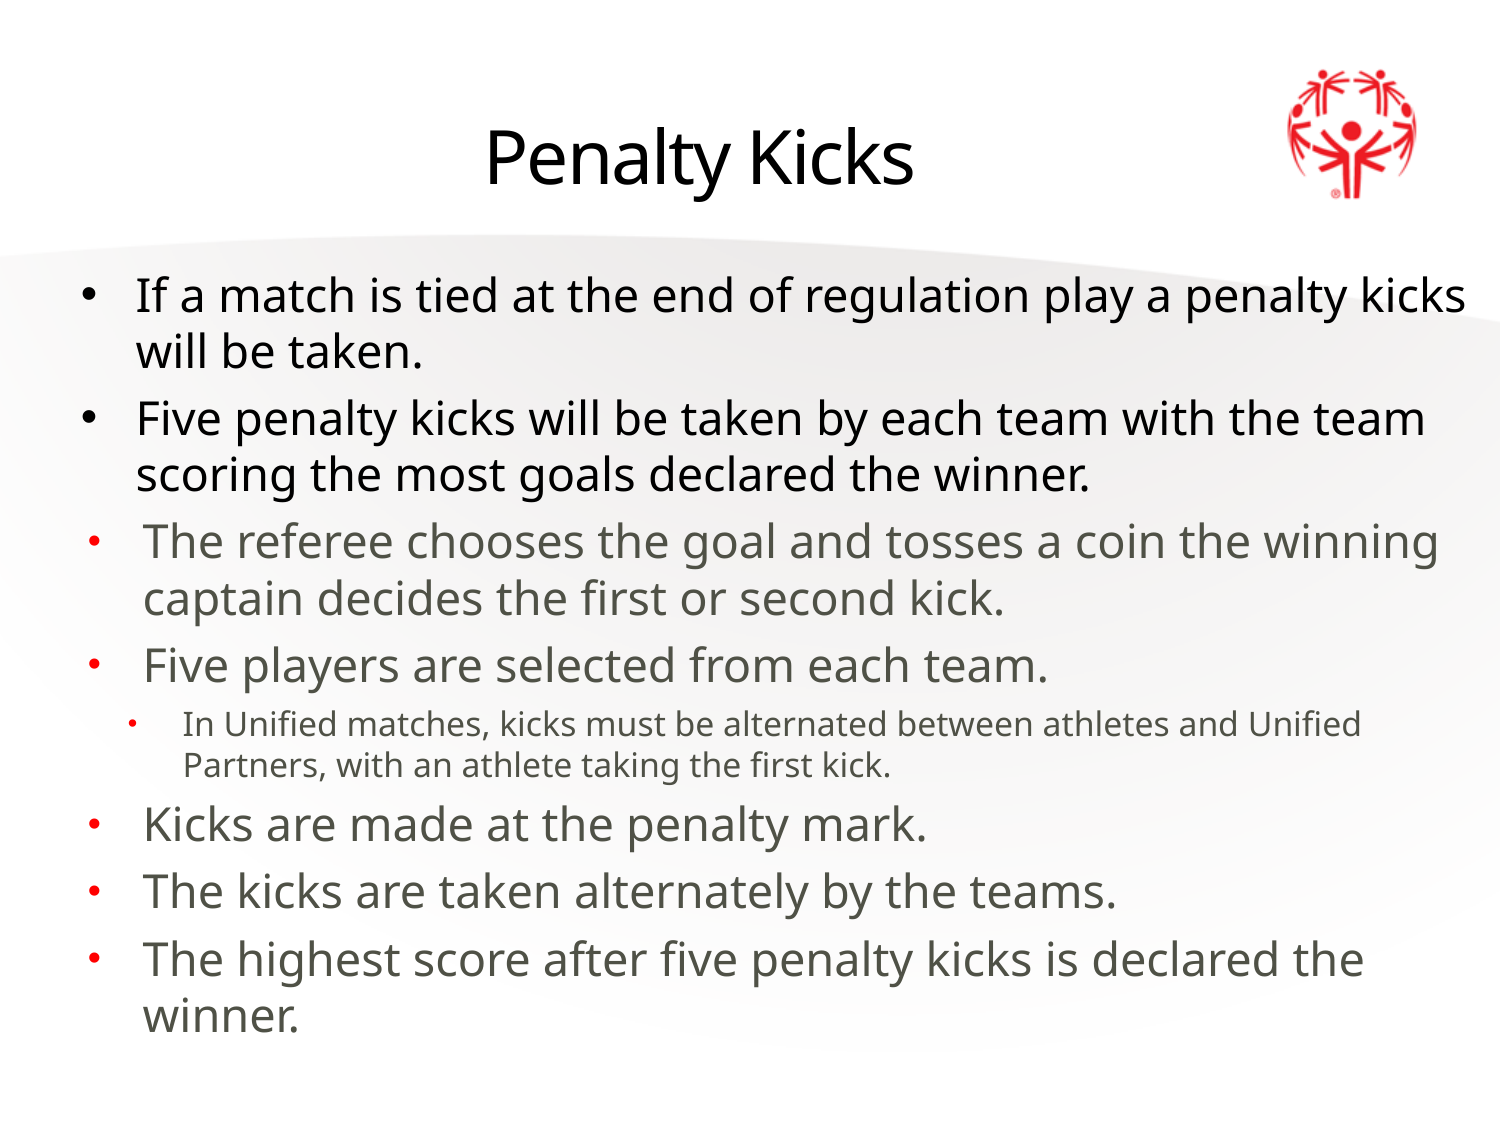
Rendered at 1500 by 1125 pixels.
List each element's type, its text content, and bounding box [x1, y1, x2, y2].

list If a match is tied at the end of regulation play a penalty kicks will be taken. Five penalty kicks will be taken by each team with the team scoring the most goals declared the winner. The referee chooses the goal and tosses a coin the winning captain decides the first or second kick. Five players are selected from each team. In Unified matches, kicks must be alternated between athletes and Unified Partners, with an athlete taking the first kick. Kicks are made at the penalty mark. The kicks are taken alternately by the teams. The highest score after five penalty kicks is declared the winner. [75, 259, 1500, 1050]
title Penalty Kicks [147, 75, 1253, 248]
picture [0, 0, 1500, 1125]
